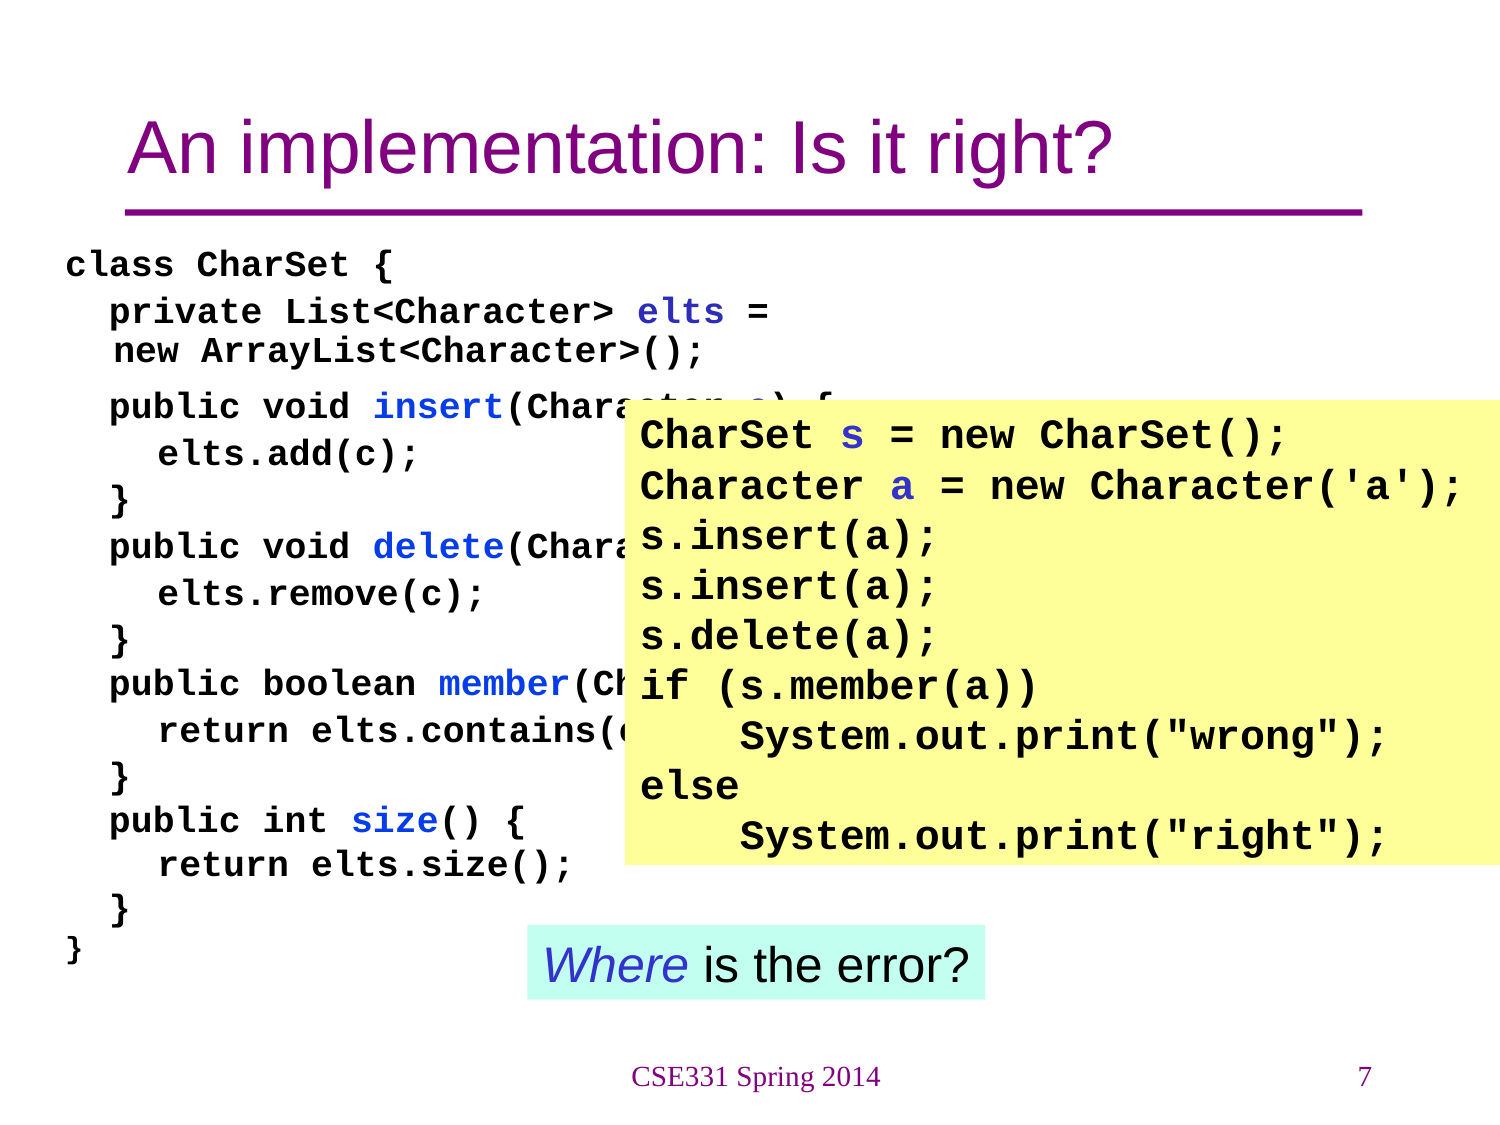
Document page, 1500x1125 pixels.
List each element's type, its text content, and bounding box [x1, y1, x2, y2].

list class CharSet { private List<Character> elts = new ArrayList<Character>(); public void insert(Character c) { elts.add(c); } public void delete(Character c) { elts.remove(c); } public boolean member(Character c) { return elts.contains(c); } public int size() { return elts.size(); } } [50, 237, 1438, 975]
title An implementation: Is it right? [112, 50, 1388, 237]
text_box Where is the error? [527, 924, 986, 1000]
text_box CharSet s = new CharSet(); Character a = new Character('a'); s.insert(a); s.insert(a); s.delete(a); if (s.member(a)) System.out.print("wrong"); else System.out.print("right"); [624, 399, 1500, 865]
footer CSE331 Spring 2014 [474, 1049, 1038, 1125]
slide_number 7 [1074, 1049, 1388, 1125]
